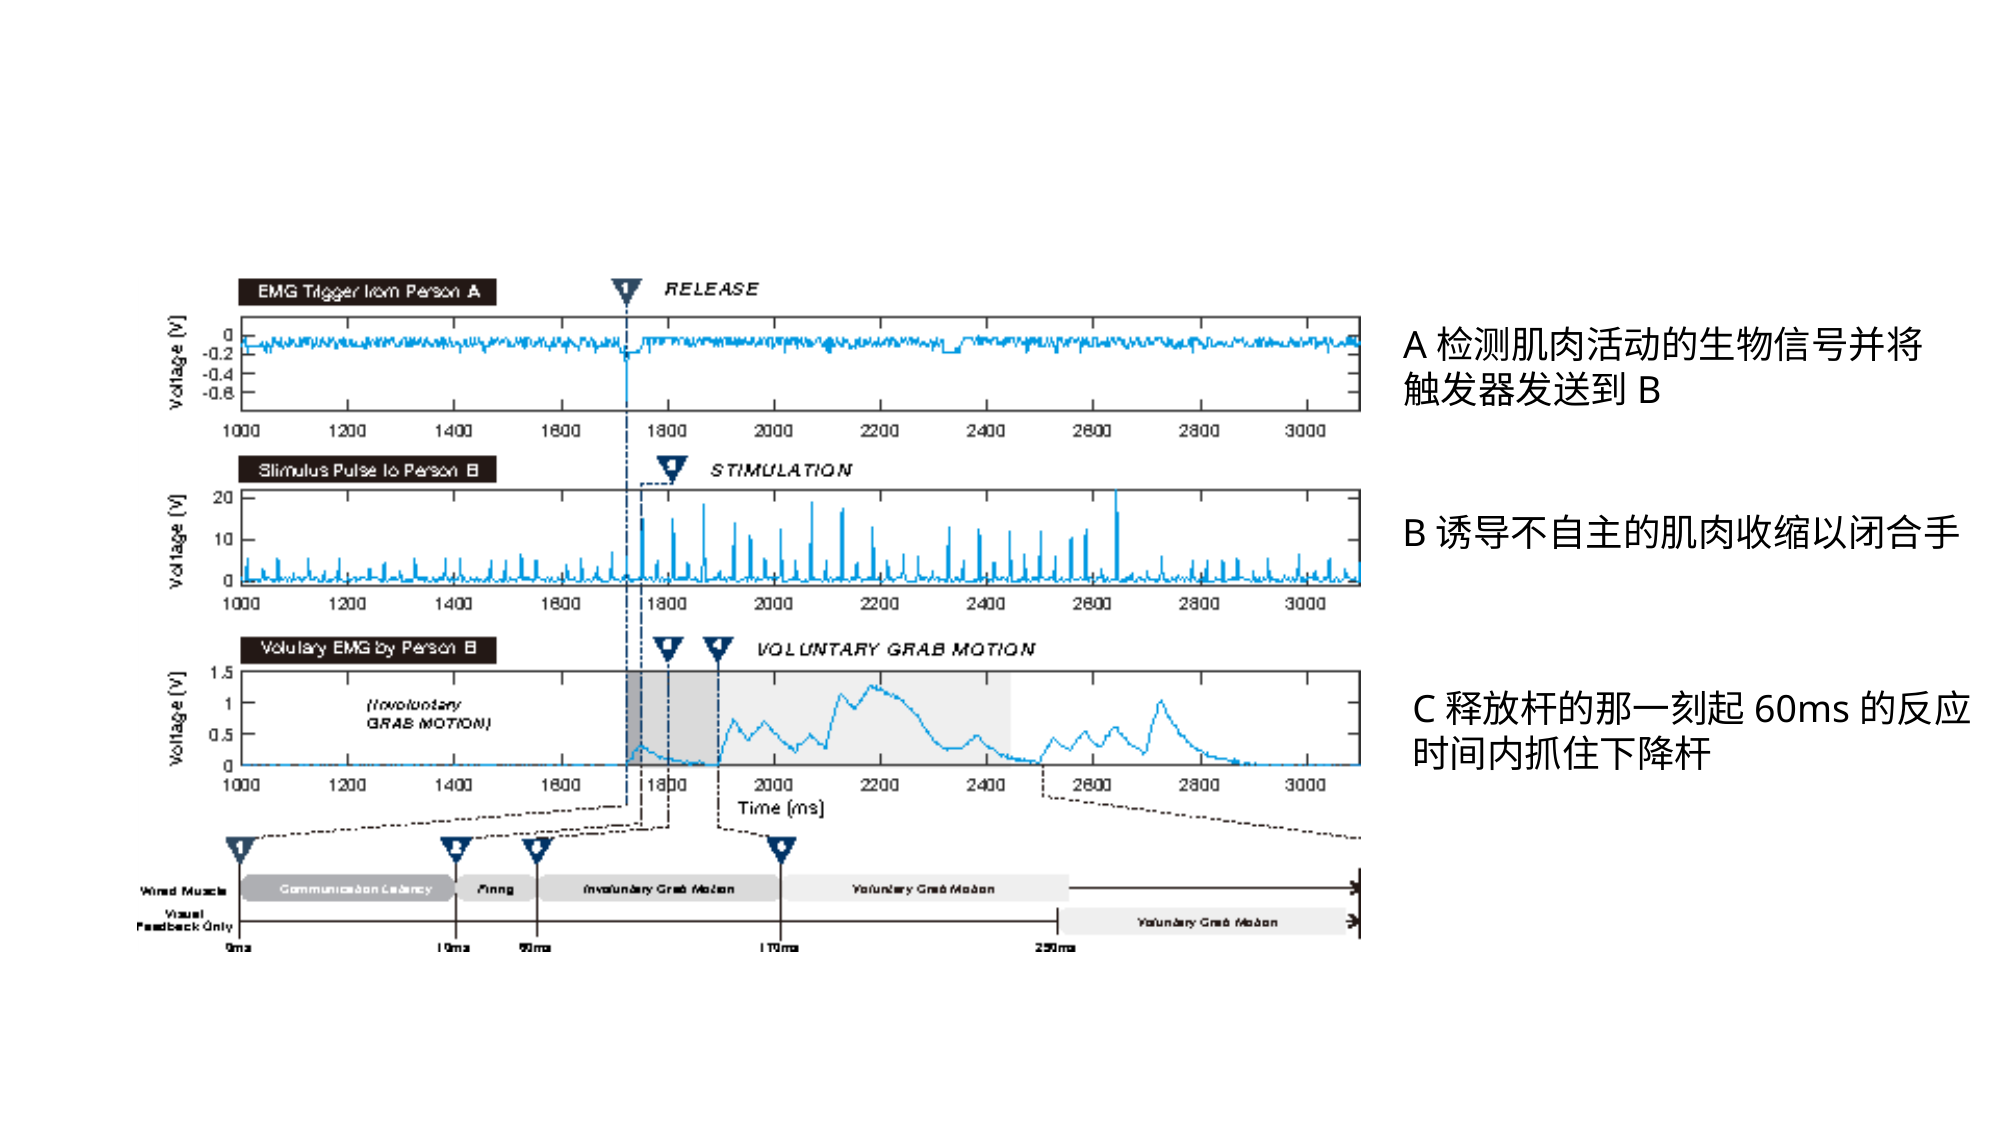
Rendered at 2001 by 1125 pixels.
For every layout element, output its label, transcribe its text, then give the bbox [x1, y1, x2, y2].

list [137, 277, 1362, 952]
text_box B诱导不自主的肌肉收缩以闭合手 [1387, 501, 1984, 562]
text_box C释放杆的那一刻起60ms的反应 时间内抓住下降杆 [1397, 677, 1987, 783]
text_box A检测肌肉活动的生物信号并将 触发器发送到B [1388, 313, 1939, 419]
